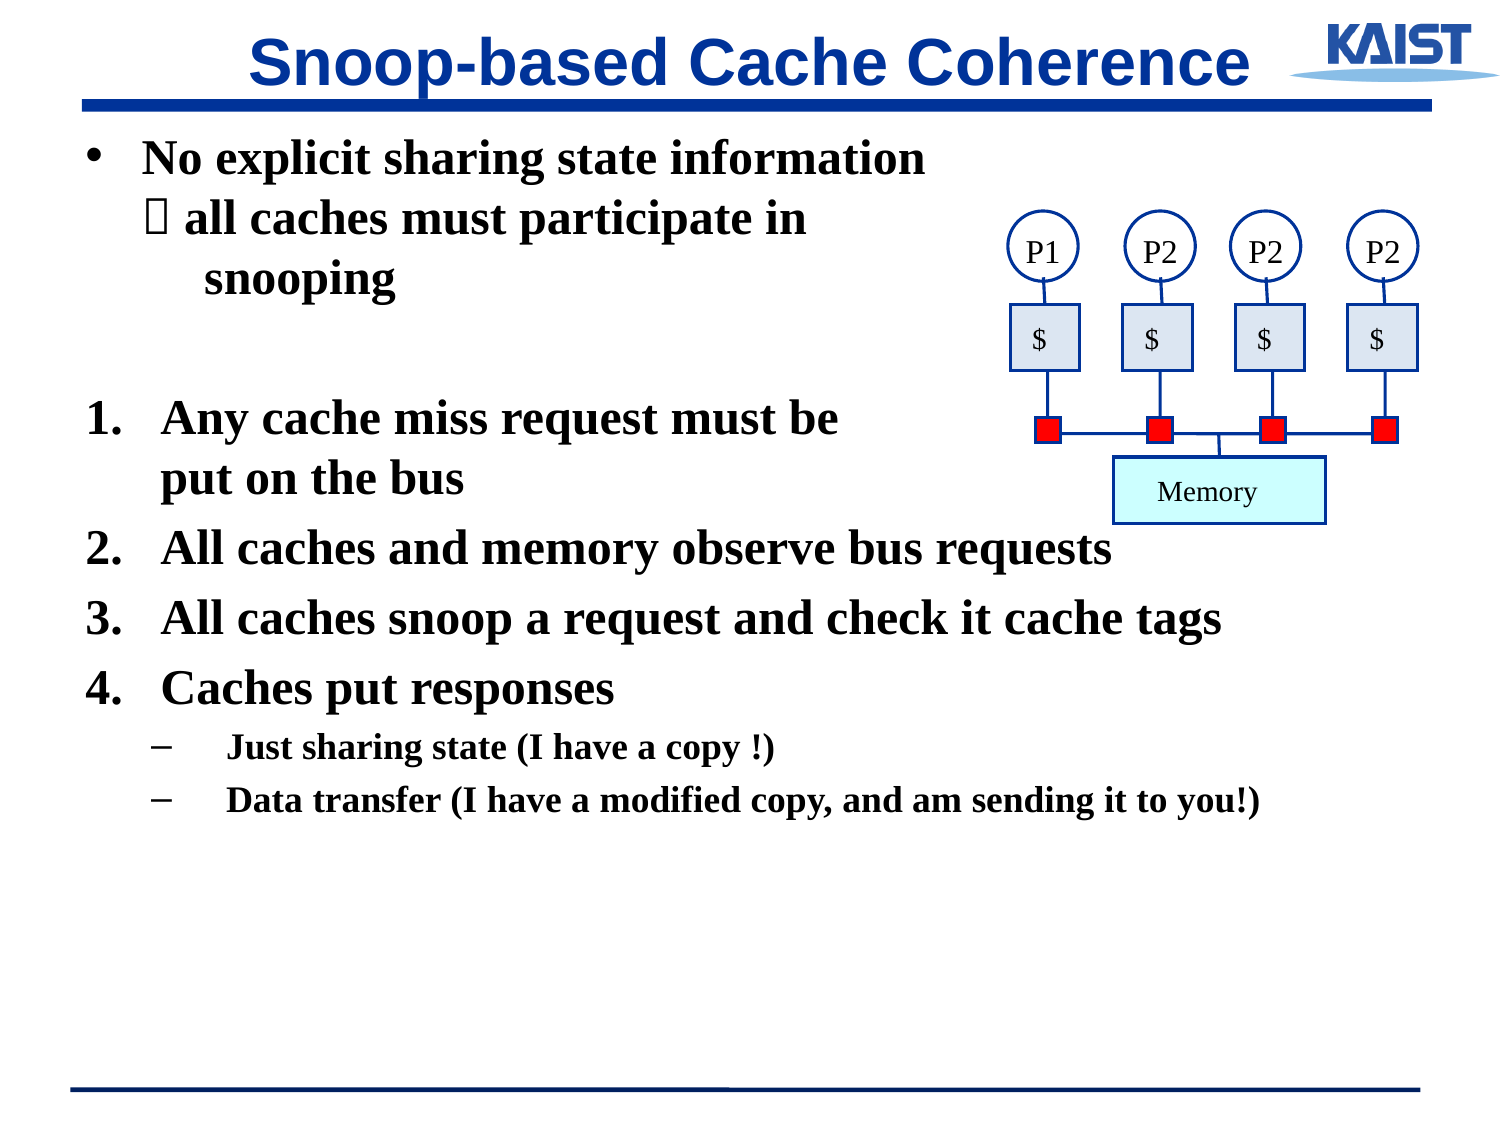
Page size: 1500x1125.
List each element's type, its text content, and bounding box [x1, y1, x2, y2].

list No explicit sharing state information  all caches must participate in snooping Any cache miss request must be put on the bus All caches and memory observe bus requests All caches snoop a request and check it cache tags Caches put responses Just sharing state (I have a copy !) Data transfer (I have a modified copy, and am sending it to you!) [70, 117, 1421, 1055]
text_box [1164, 293, 1175, 300]
text_box [1194, 230, 1198, 262]
picture [1425, 23, 1500, 82]
text_box [1140, 278, 1159, 284]
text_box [1147, 293, 1160, 300]
text_box [1076, 228, 1081, 264]
text_box [1023, 278, 1042, 284]
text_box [1386, 293, 1398, 300]
text_box [1131, 208, 1189, 222]
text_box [1253, 293, 1265, 300]
text_box [1005, 228, 1010, 264]
text_box [1035, 417, 1061, 443]
text_box [1237, 208, 1294, 222]
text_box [1221, 446, 1231, 452]
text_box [1370, 293, 1382, 300]
text_box [1372, 417, 1398, 443]
text_box [1014, 208, 1072, 222]
text_box P2 [1350, 222, 1416, 278]
text_box [1363, 278, 1381, 284]
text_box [1269, 293, 1281, 300]
text_box [1046, 278, 1063, 284]
text_box $ [1235, 304, 1305, 371]
text_box [1246, 278, 1264, 284]
text_box [1345, 228, 1350, 264]
text_box [1299, 229, 1303, 263]
text_box [1260, 417, 1286, 431]
text_box [1354, 208, 1412, 222]
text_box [1208, 446, 1217, 452]
text_box [1416, 229, 1421, 263]
title Snoop-based Cache Coherence [75, 23, 1425, 94]
text_box [1163, 278, 1180, 284]
text_box [1268, 278, 1285, 284]
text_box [1046, 293, 1058, 300]
text_box P1 [1010, 222, 1076, 278]
text_box Memory [1113, 456, 1326, 524]
text_box $ [1010, 304, 1080, 371]
text_box P2 [1128, 222, 1194, 278]
text_box [1228, 228, 1233, 264]
text_box [1385, 278, 1402, 284]
text_box [1147, 417, 1173, 431]
text_box $ [1347, 304, 1418, 371]
text_box P2 [1233, 222, 1299, 278]
text_box $ [1122, 304, 1193, 371]
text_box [1030, 293, 1043, 300]
text_box [1122, 227, 1128, 265]
